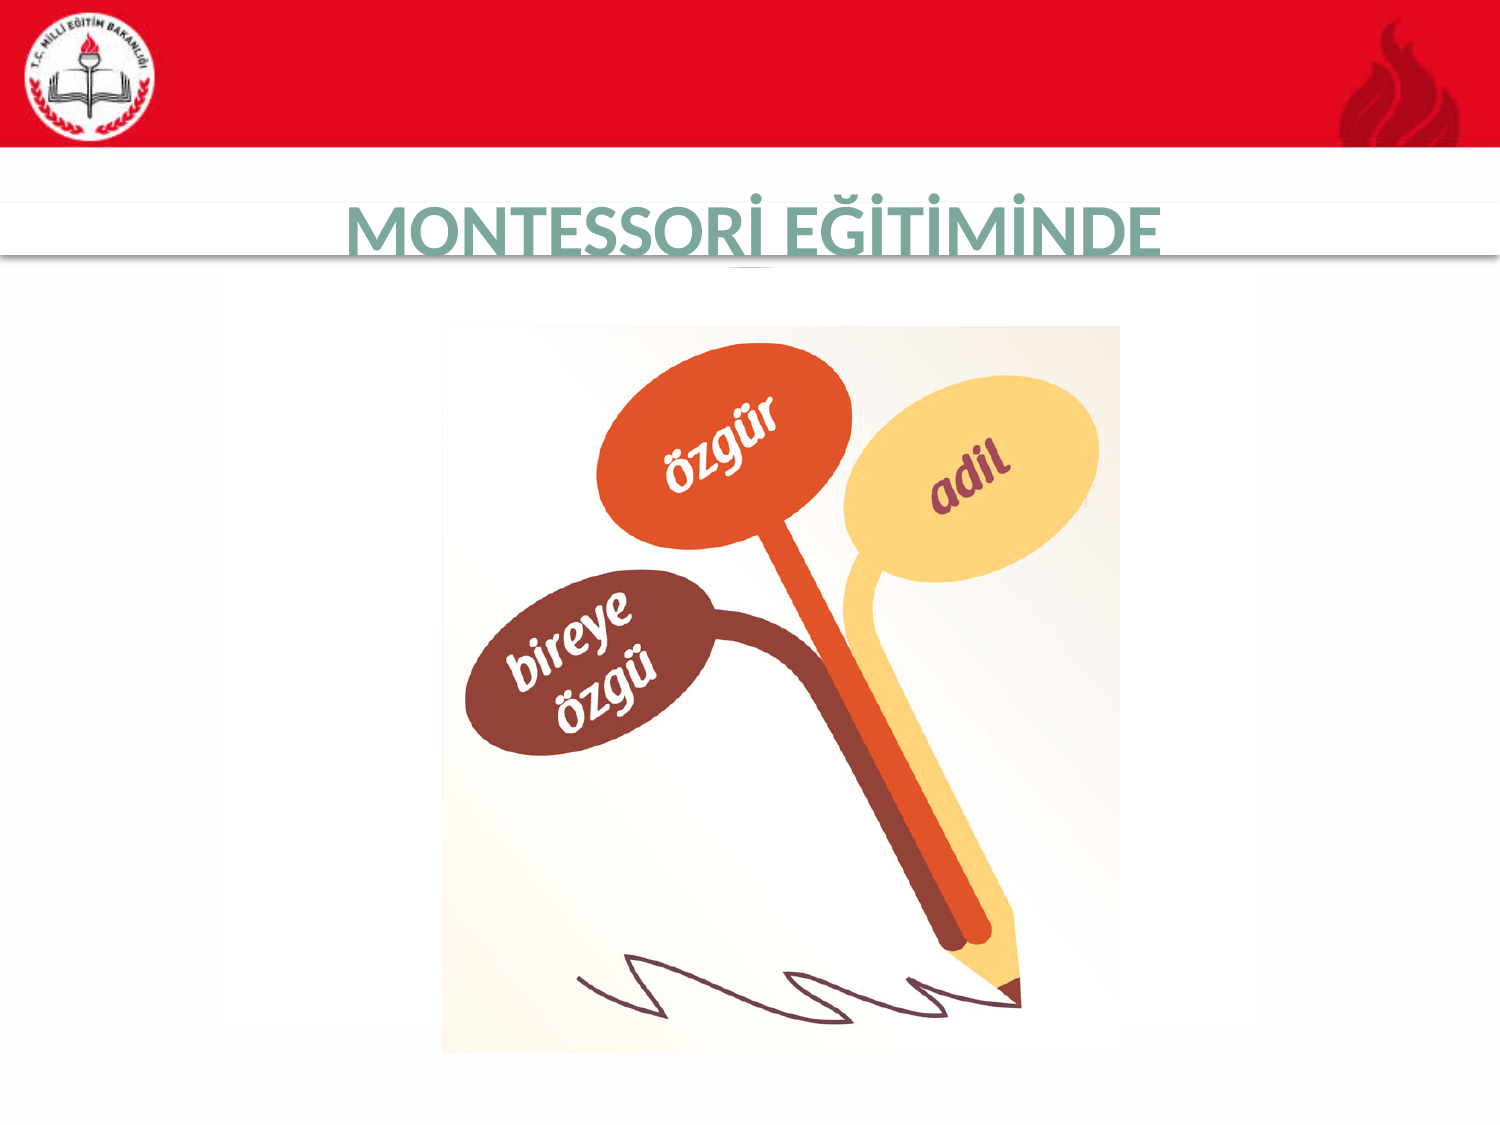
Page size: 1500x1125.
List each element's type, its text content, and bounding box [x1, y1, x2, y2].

picture [0, 0, 1500, 202]
picture [0, 255, 1500, 1125]
text_box [217, 266, 1259, 1025]
text_box MONTESSORİ EĞİTİMİNDE [312, 173, 1376, 279]
